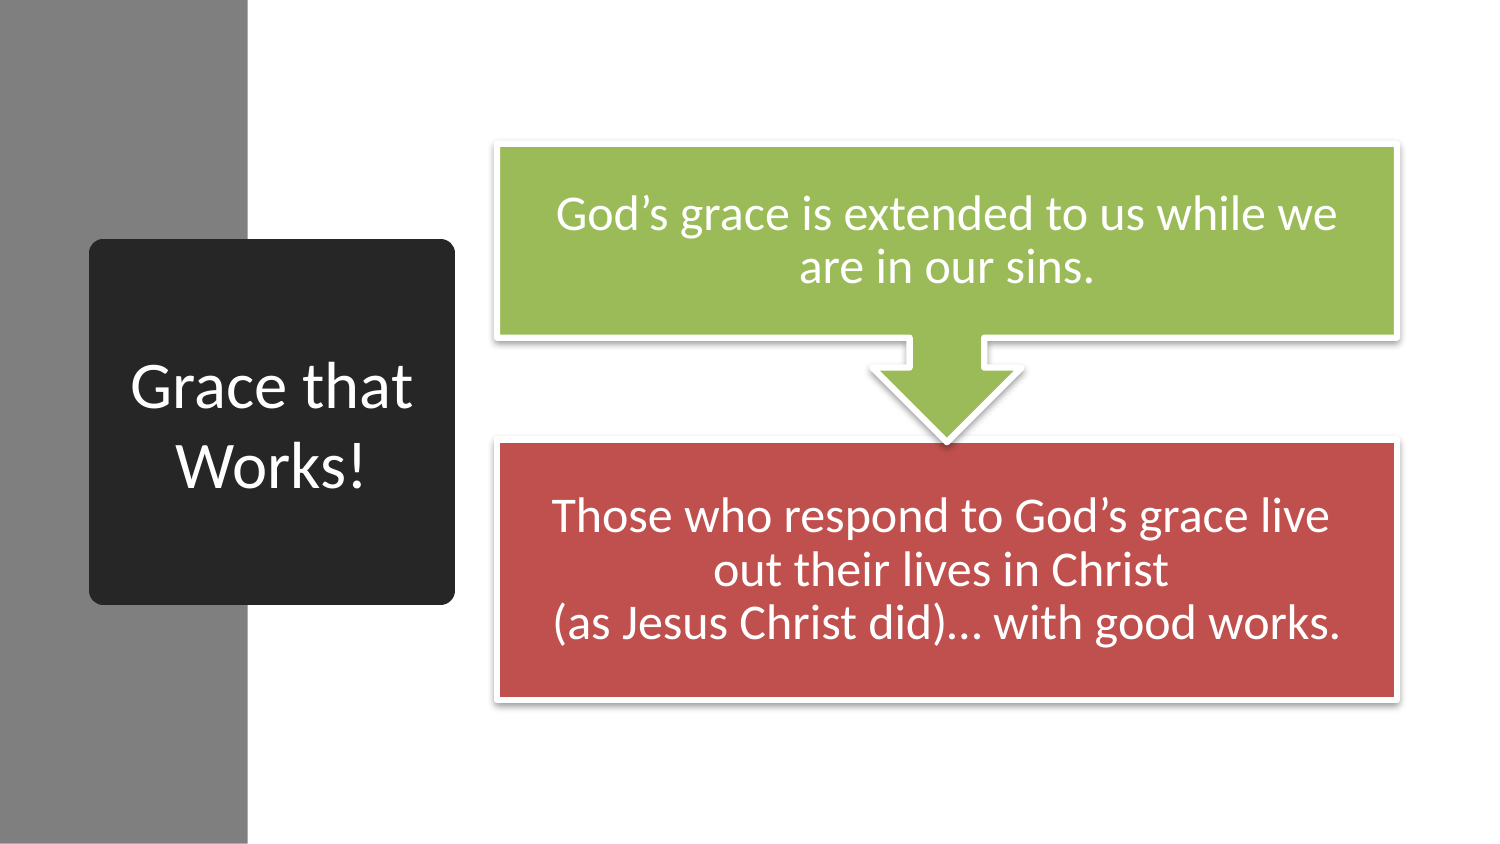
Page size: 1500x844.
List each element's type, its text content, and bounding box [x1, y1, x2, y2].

text_box [0, 0, 250, 844]
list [496, 143, 1398, 701]
title Grace that Works! [103, 253, 441, 591]
